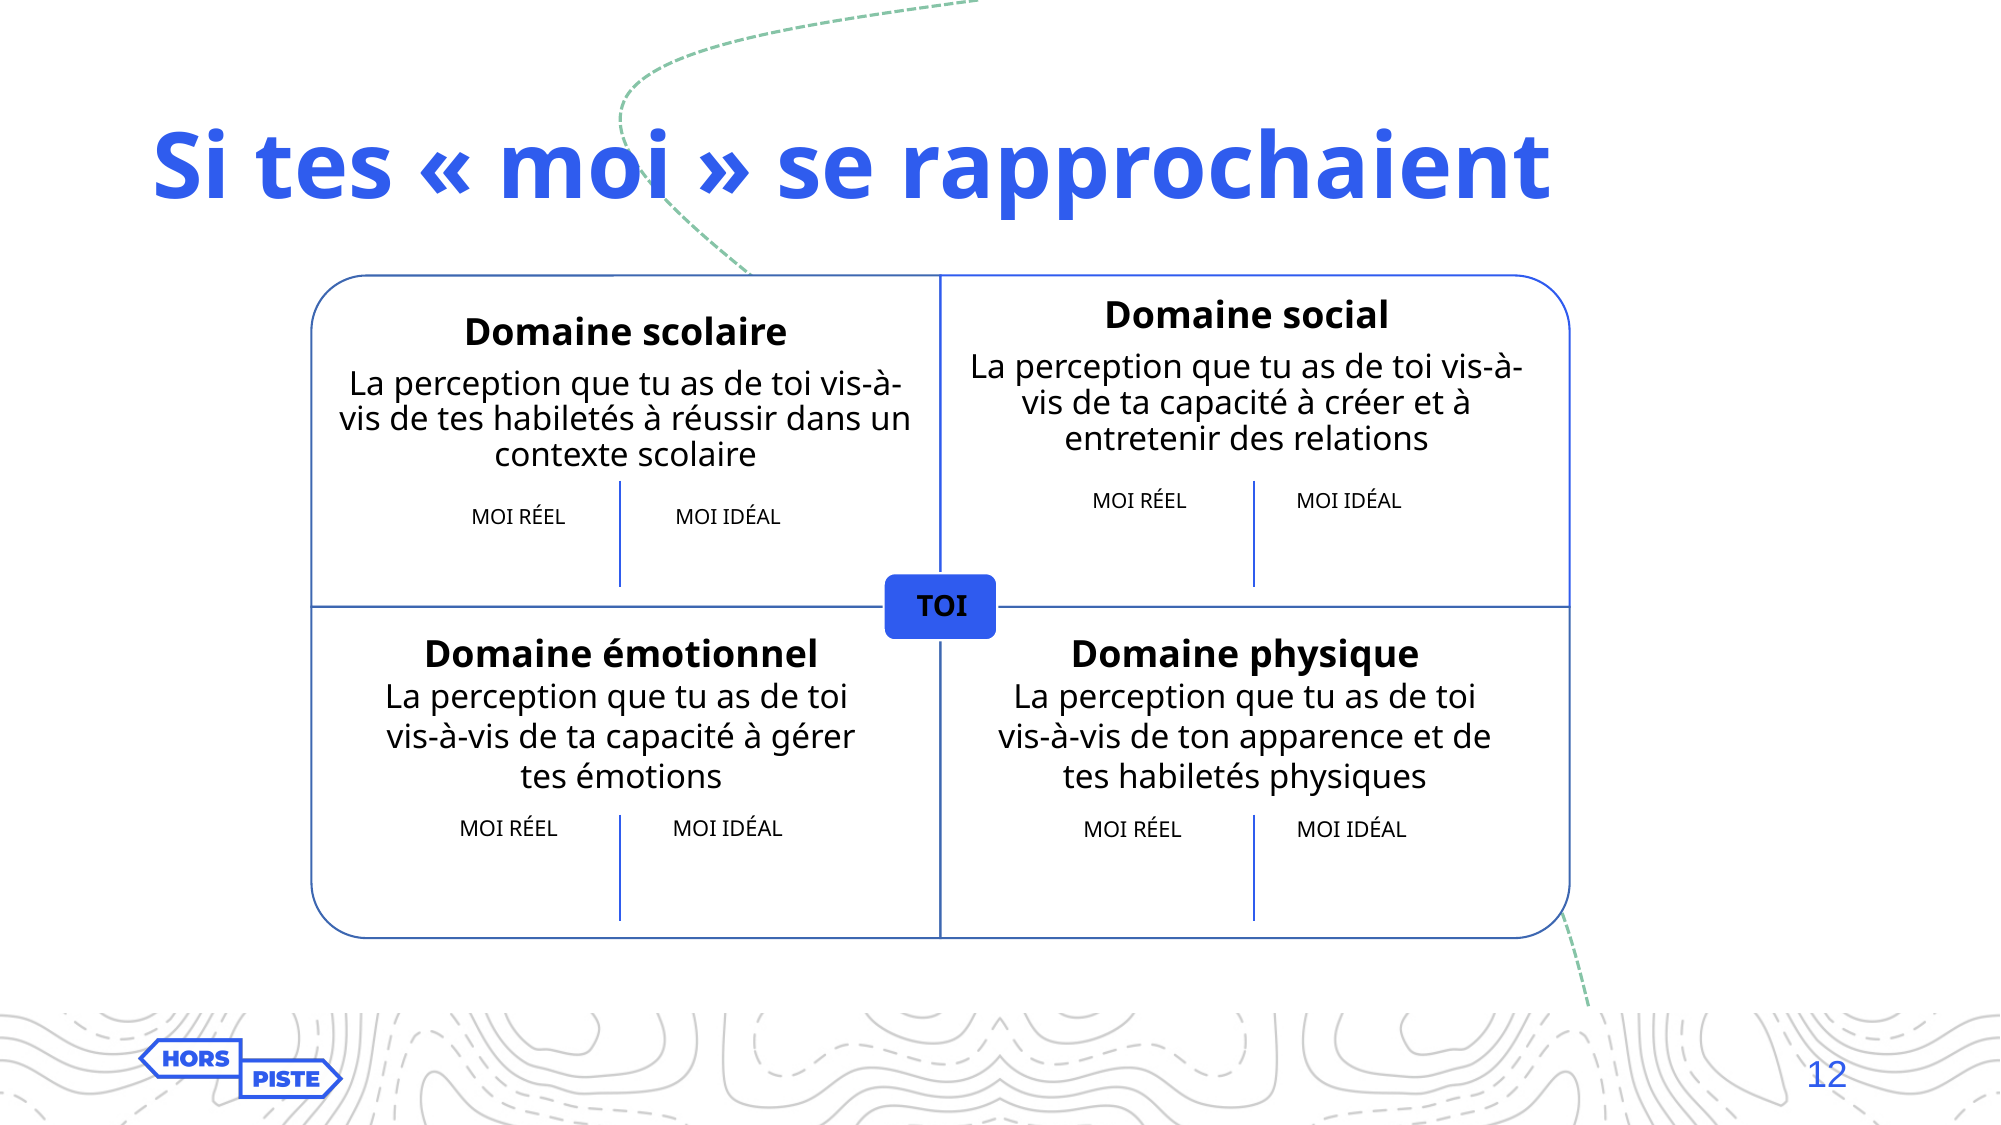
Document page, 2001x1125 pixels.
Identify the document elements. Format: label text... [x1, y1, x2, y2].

text_box [1546, 933, 1590, 1009]
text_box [311, 275, 1570, 939]
title Si tes « moi » se rapprochaient [137, 59, 1863, 278]
picture [0, 1012, 2000, 1125]
text_box [677, 0, 1014, 59]
slide_number 12 [1412, 1042, 1863, 1103]
